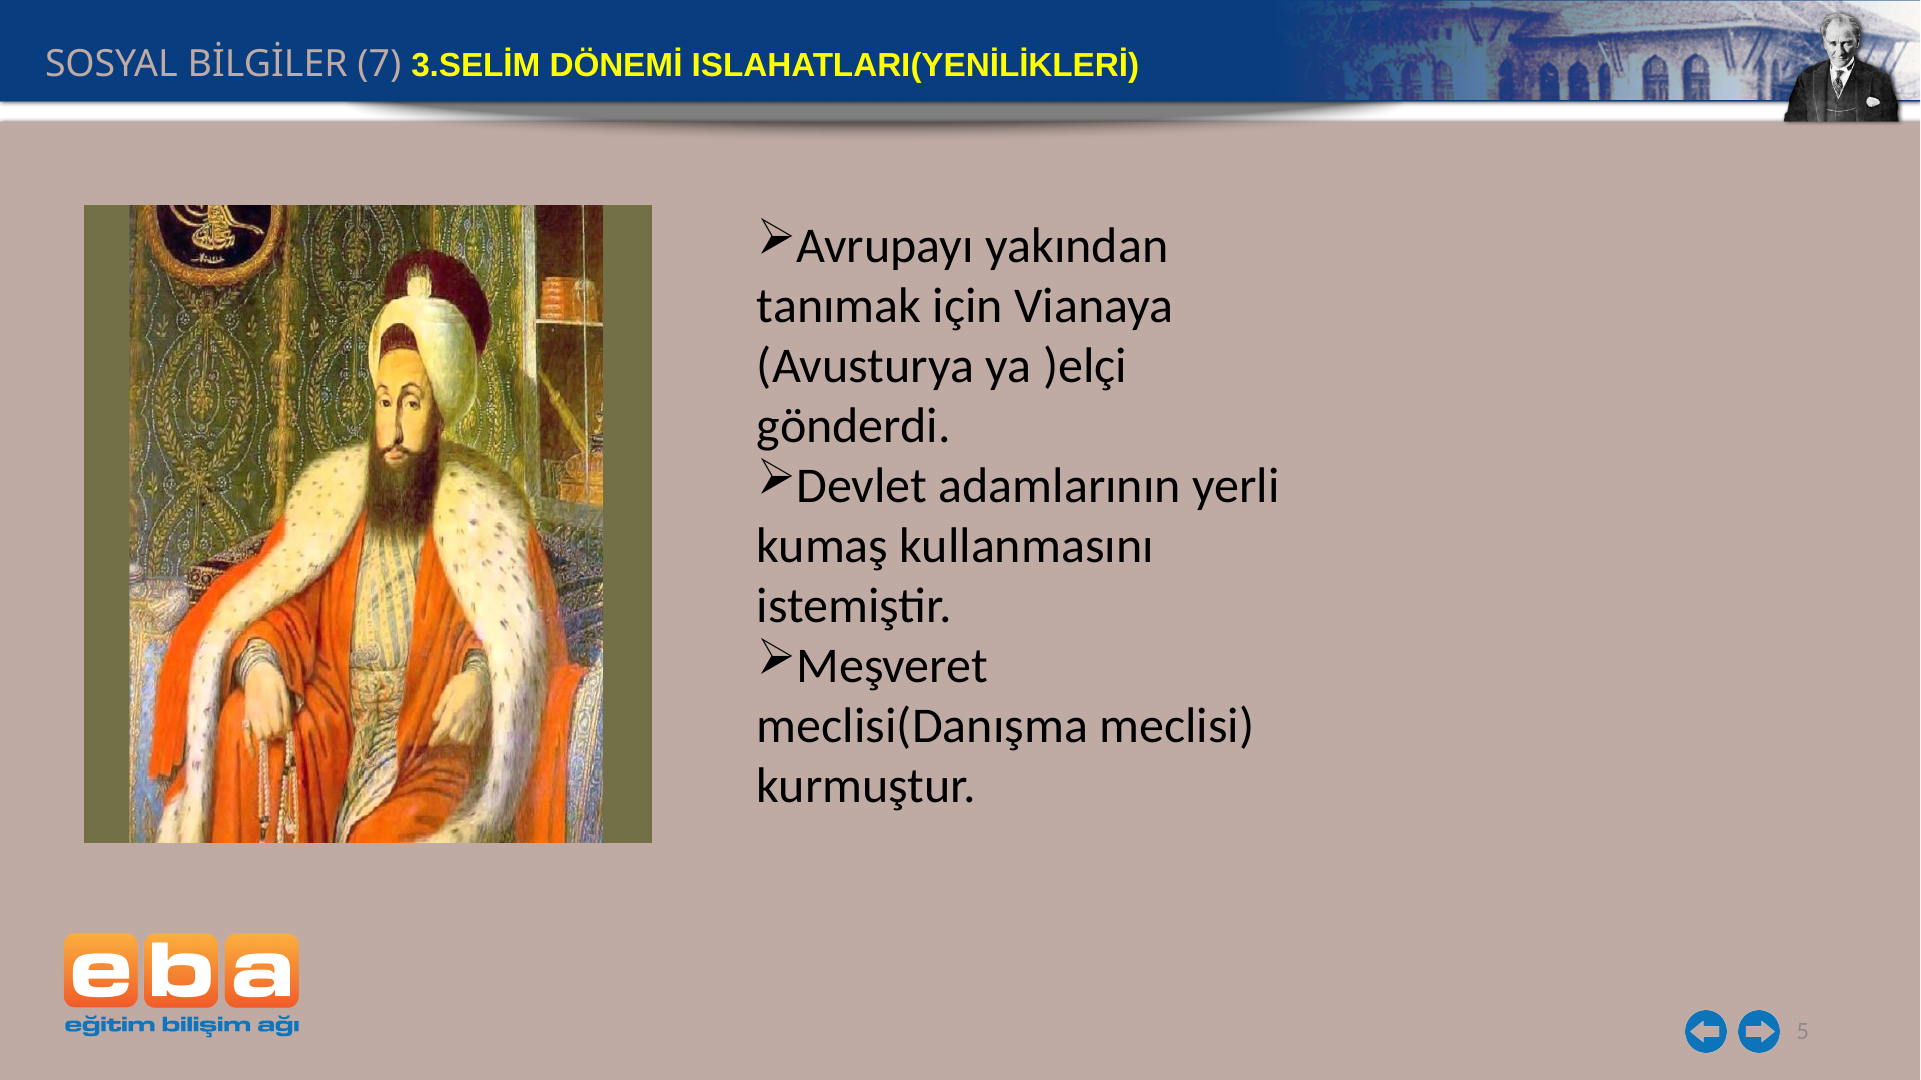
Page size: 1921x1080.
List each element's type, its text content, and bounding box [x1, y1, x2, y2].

picture [0, 0, 1921, 1080]
slide_number 5 [1376, 1000, 1824, 1059]
text_box Avrupayı yakından tanımak için Vianaya (Avusturya ya )elçi gönderdi. Devlet adamlarının yerli kumaş kullanmasını istemiştir. Meşveret meclisi(Danışma meclisi) kurmuştur. [742, 205, 1304, 880]
text_box SOSYAL BİLGİLER (7) 3.SELİM DÖNEMİ ISLAHATLARI(YENİLİKLERİ) [30, 31, 1727, 92]
